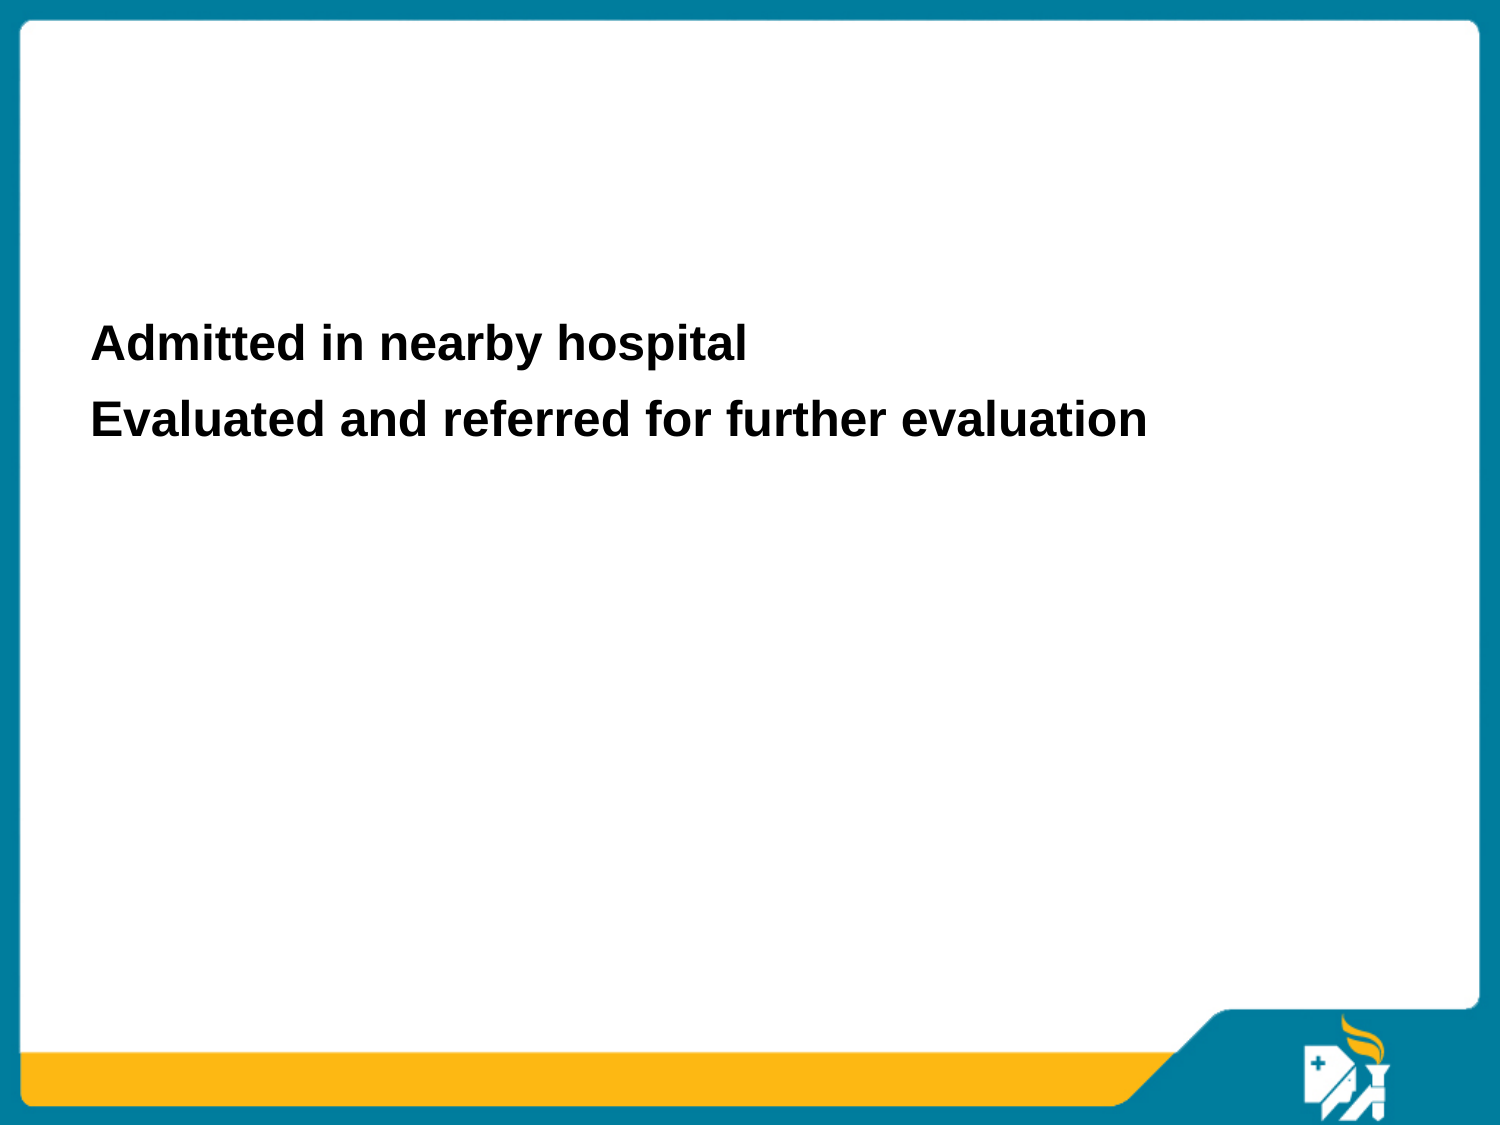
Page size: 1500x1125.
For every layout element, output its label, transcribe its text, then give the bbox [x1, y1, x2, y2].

picture [1304, 1045, 1356, 1120]
list Admitted in nearby hospital Evaluated and referred for further evaluation [75, 312, 1200, 955]
picture [19, 20, 1480, 1106]
picture [1340, 1014, 1390, 1121]
